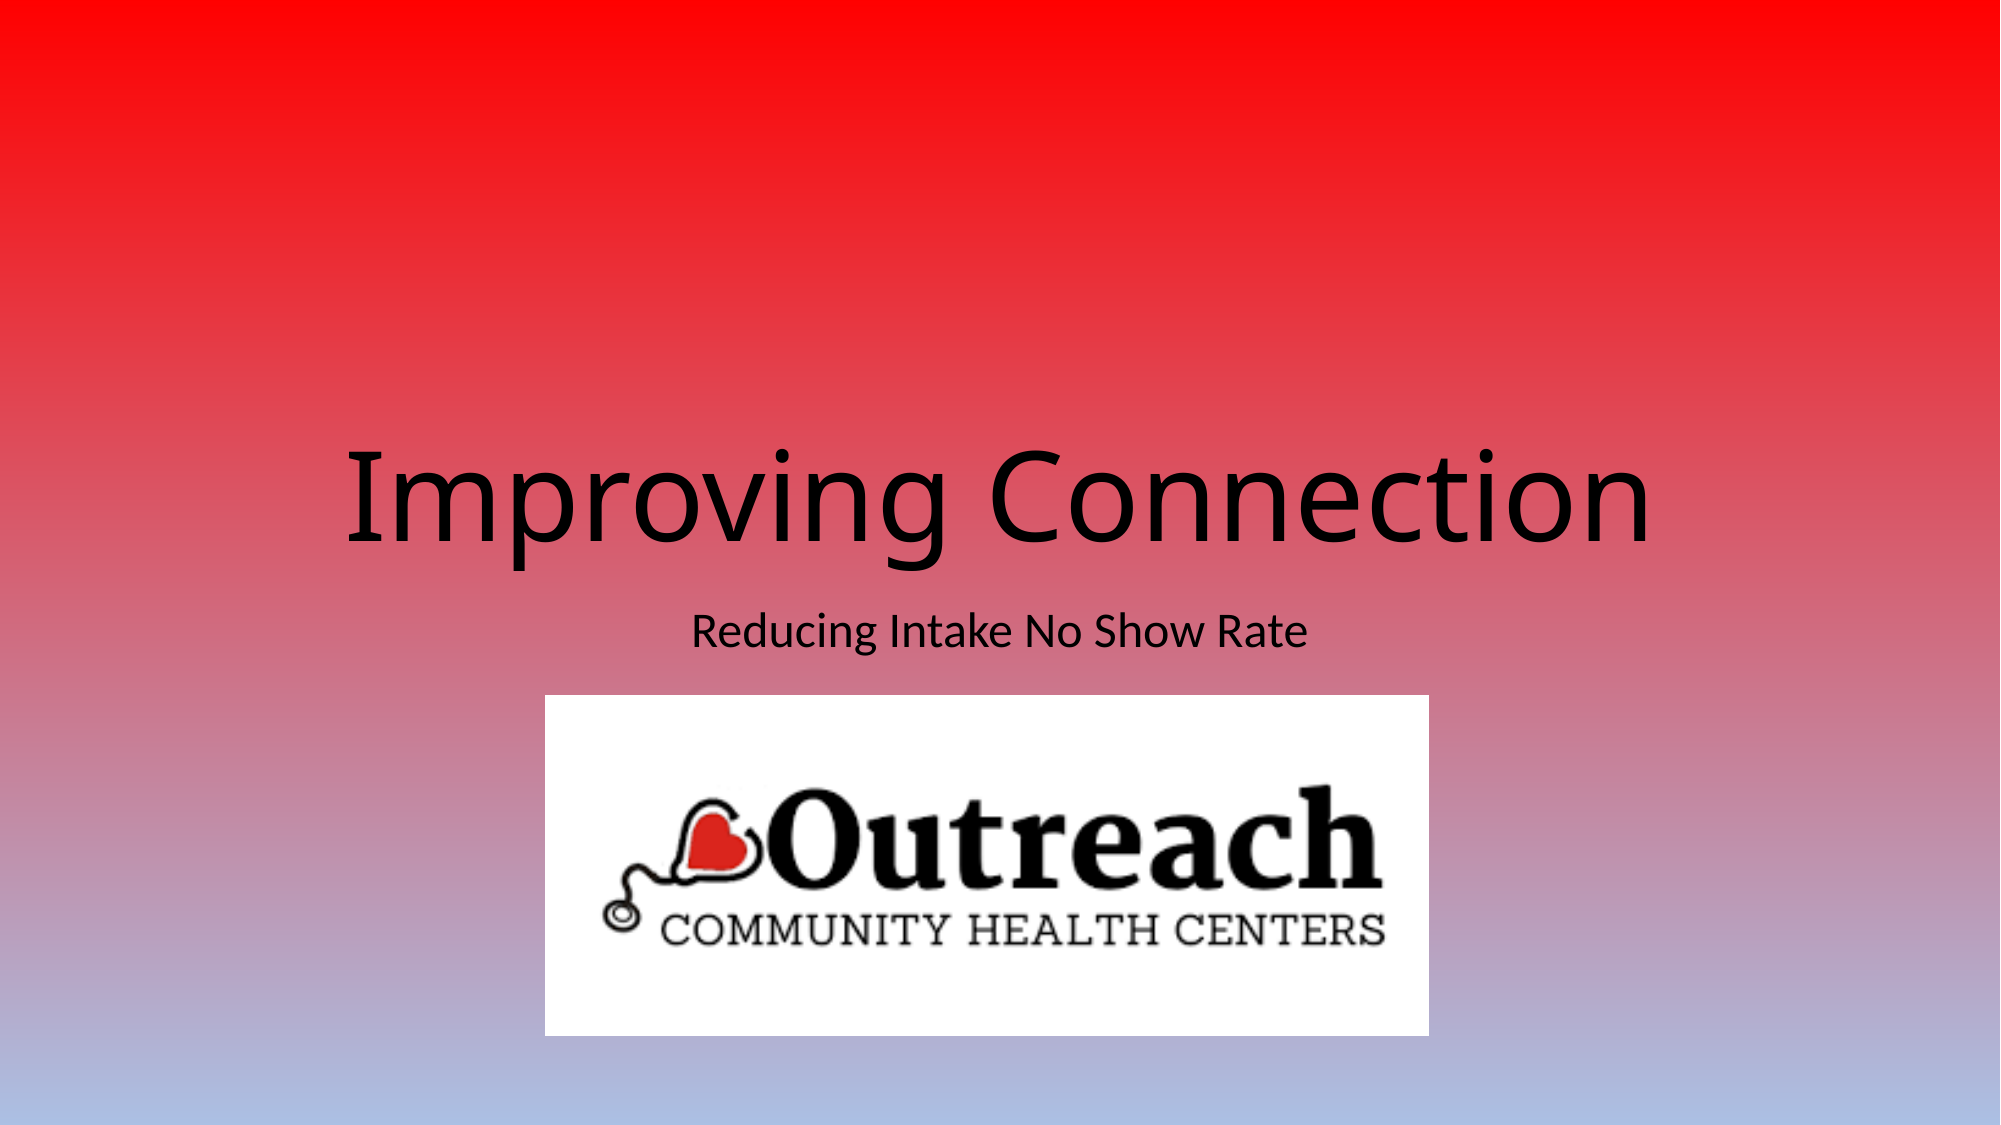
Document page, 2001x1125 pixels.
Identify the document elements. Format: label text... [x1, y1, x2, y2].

picture [545, 695, 1429, 1036]
subtitle Reducing Intake No Show Rate [249, 597, 1750, 869]
title Improving Connection [249, 184, 1750, 576]
